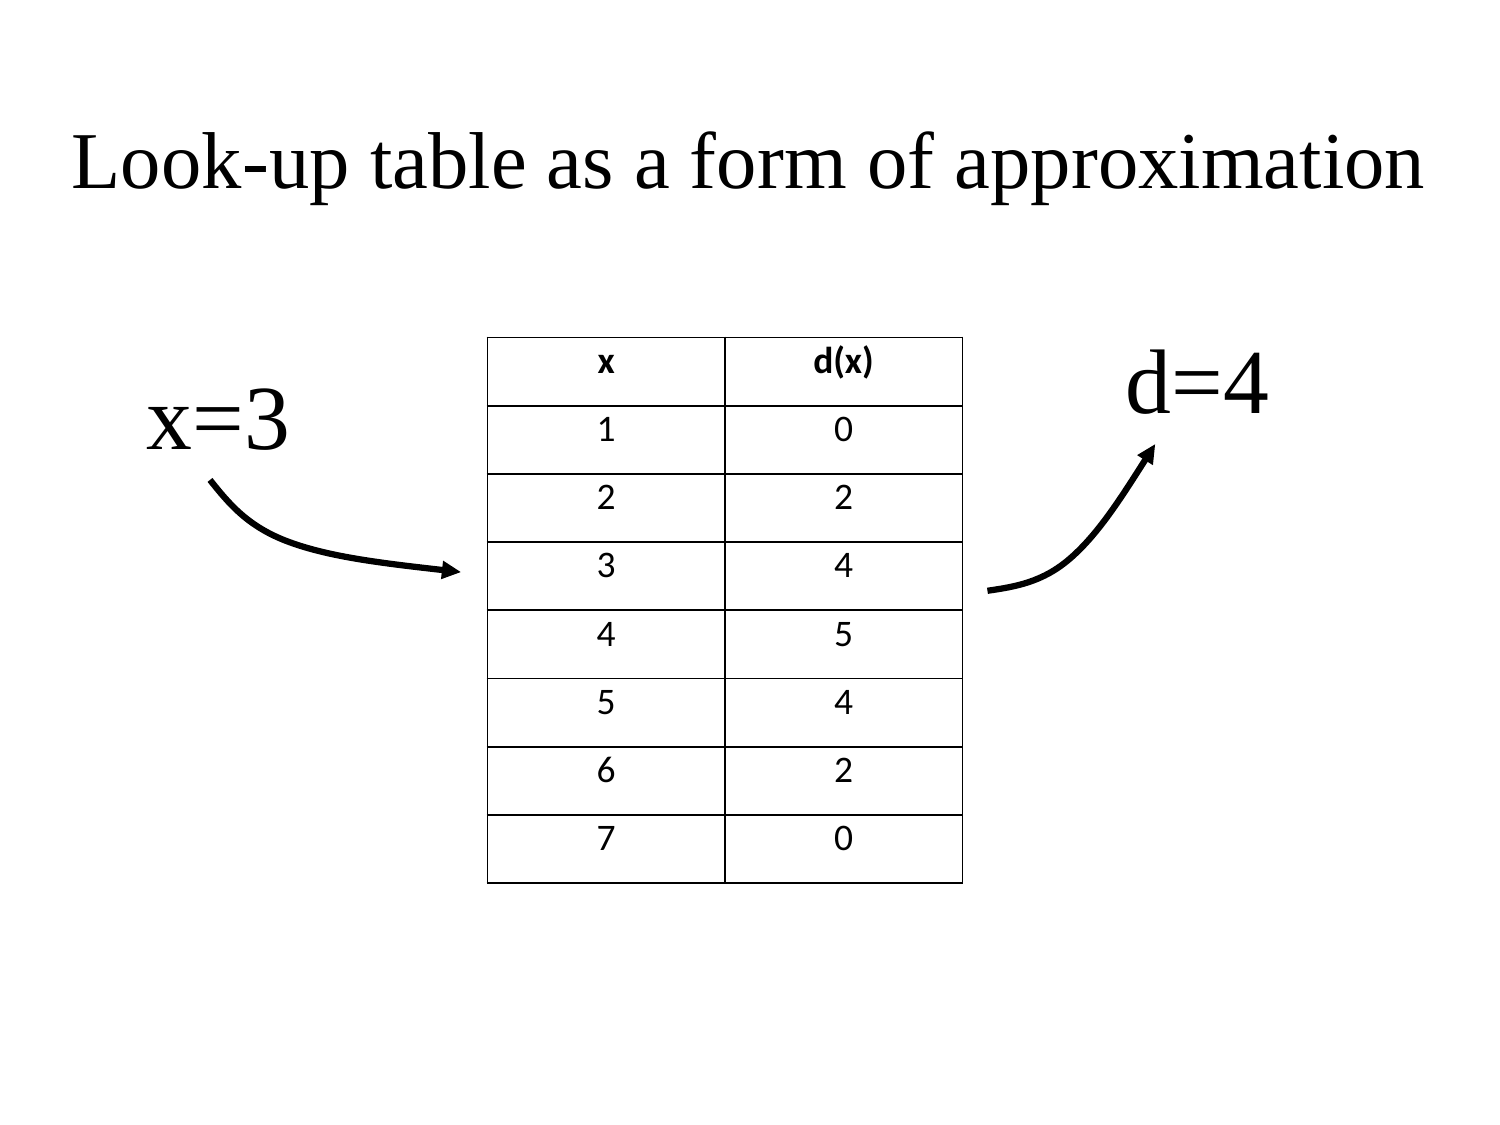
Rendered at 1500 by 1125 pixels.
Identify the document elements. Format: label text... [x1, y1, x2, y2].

table_header d(x) [726, 338, 962, 405]
text_box [209, 479, 461, 577]
table_cell 0 [726, 816, 962, 882]
table_cell 1 [488, 407, 724, 473]
table_header x [488, 338, 724, 405]
table_cell 0 [726, 407, 962, 473]
table_cell 3 [488, 543, 724, 609]
table_cell 2 [726, 475, 962, 541]
table_cell 6 [488, 748, 724, 814]
table_cell 2 [488, 475, 724, 541]
table_cell 7 [488, 816, 724, 882]
table_cell 5 [726, 611, 962, 678]
table_cell 2 [726, 748, 962, 814]
table_cell 5 [488, 679, 724, 746]
text_box x=3 [50, 324, 388, 513]
text_box d=4 [1028, 289, 1367, 477]
title Look-up table as a form of approximation [0, 62, 1500, 250]
table_cell 4 [726, 679, 962, 746]
table_cell 4 [726, 543, 962, 609]
table_cell 4 [488, 611, 724, 678]
text_box [987, 444, 1156, 592]
